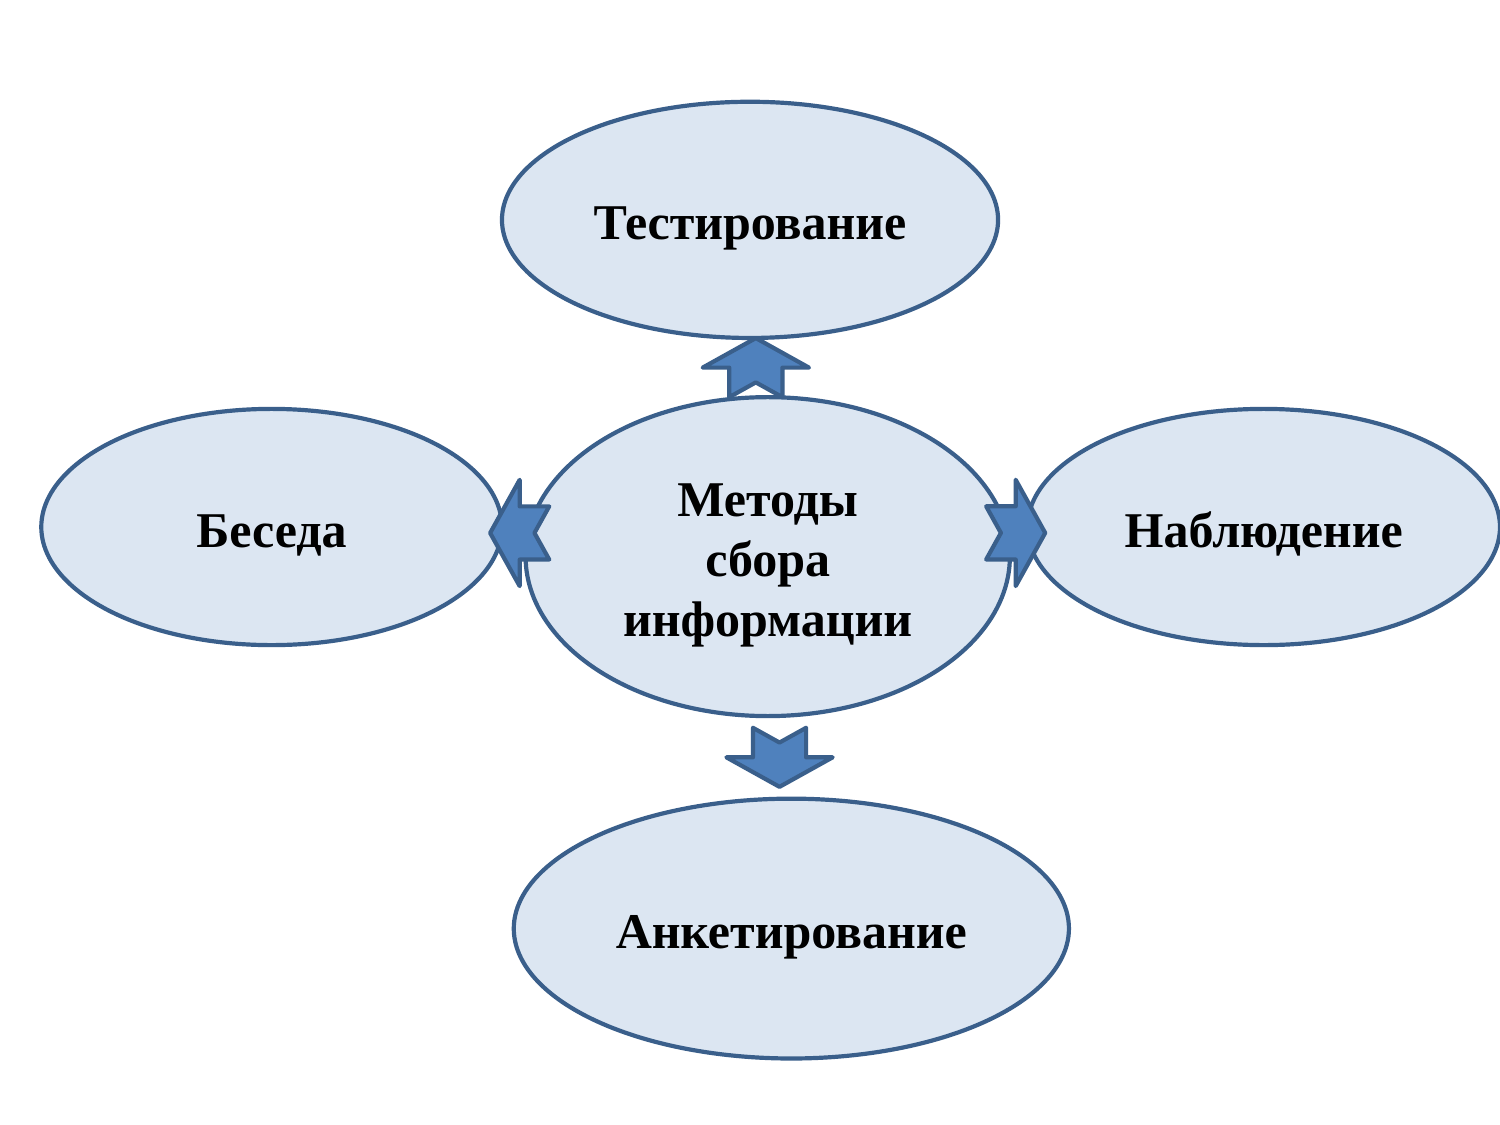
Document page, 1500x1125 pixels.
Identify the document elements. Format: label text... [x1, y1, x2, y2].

text_box Методы сбора информации [523, 395, 1012, 719]
text_box Тестирование [499, 99, 1001, 341]
text_box [488, 477, 552, 589]
text_box [724, 725, 835, 789]
text_box [700, 336, 812, 399]
text_box [984, 477, 1048, 589]
text_box Анкетирование [511, 796, 1072, 1061]
text_box Наблюдение [1031, 406, 1500, 648]
text_box Беседа [39, 406, 501, 648]
